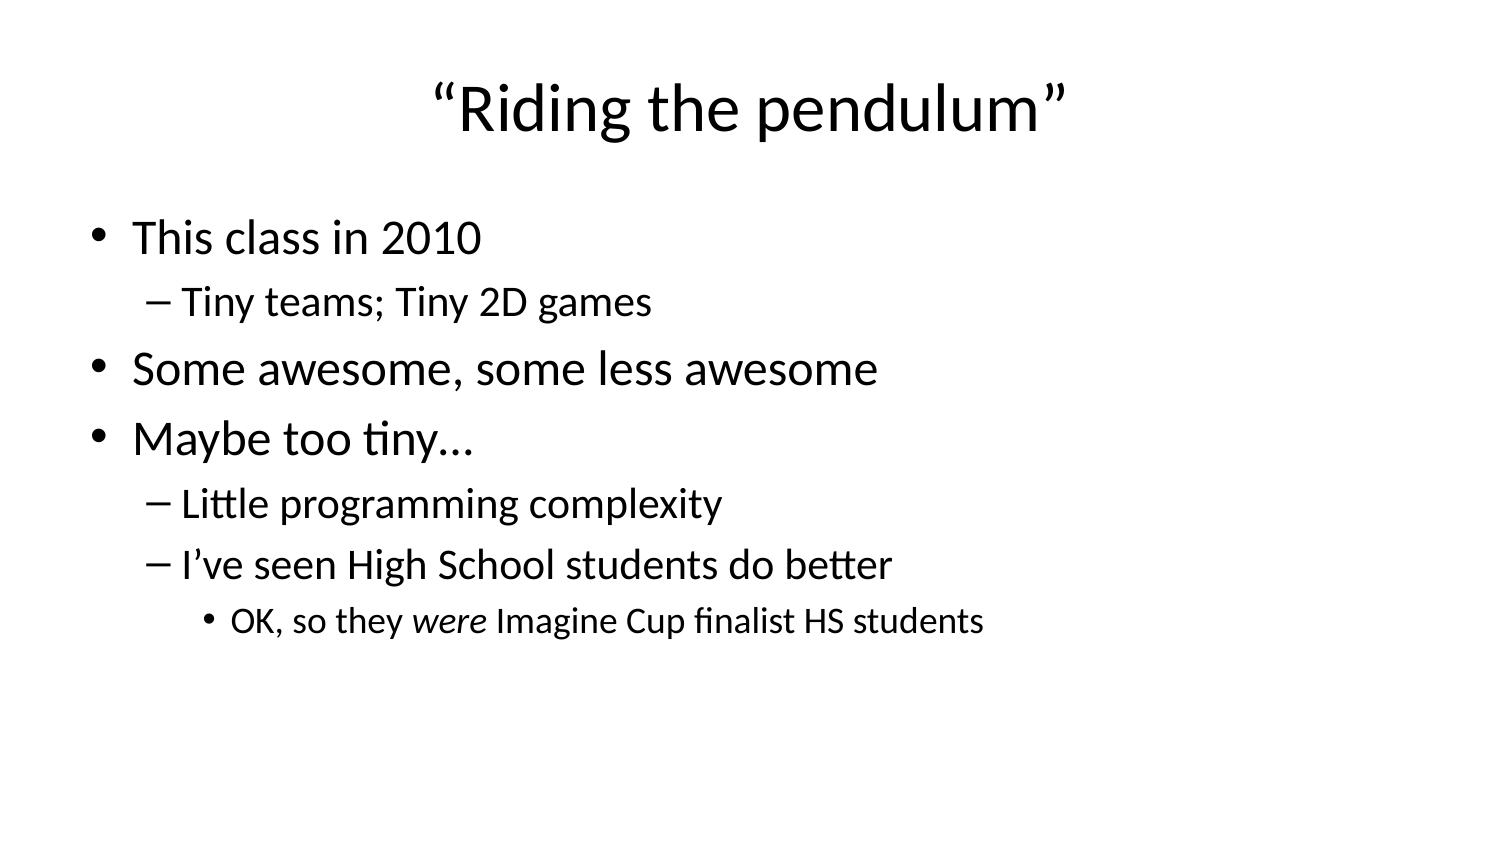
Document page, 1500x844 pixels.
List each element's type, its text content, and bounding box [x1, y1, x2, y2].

title “Riding the pendulum” [75, 33, 1425, 175]
list This class in 2010 Tiny teams; Tiny 2D games Some awesome, some less awesome Maybe too tiny… Little programming complexity I’ve seen High School students do better OK, so they were Imagine Cup finalist HS students [75, 196, 1425, 754]
